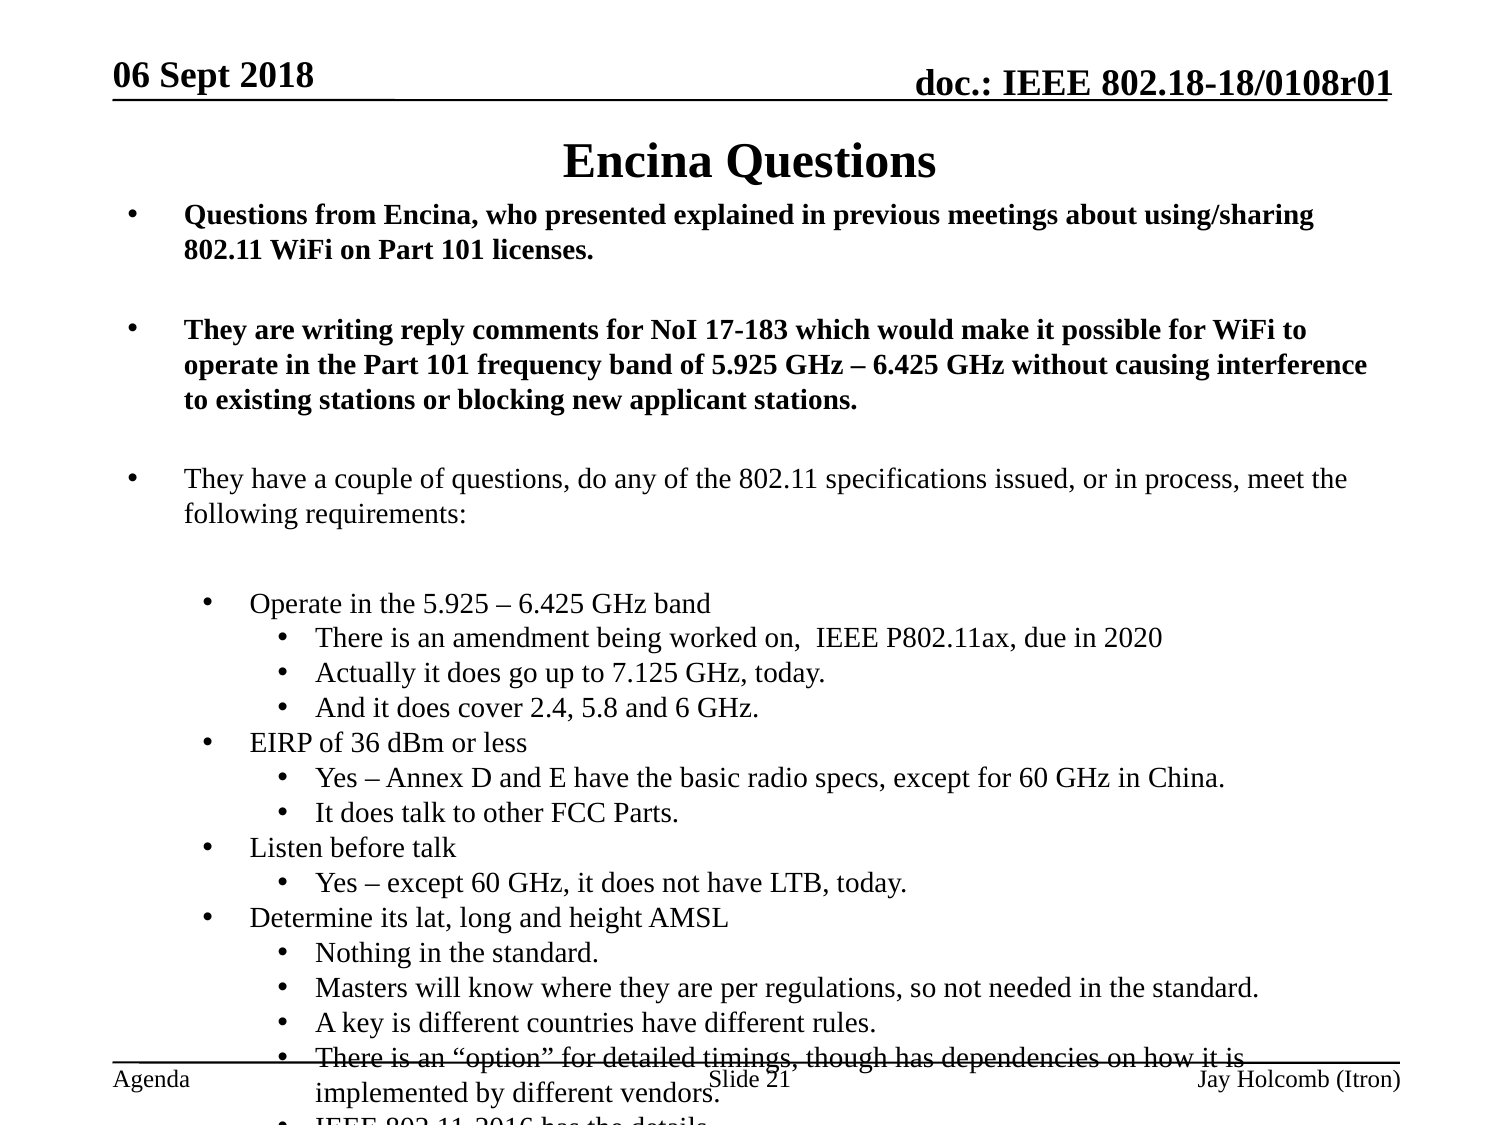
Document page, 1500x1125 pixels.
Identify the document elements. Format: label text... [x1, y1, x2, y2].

footer Jay Holcomb (Itron) [878, 1061, 1402, 1093]
title Encina Questions [112, 100, 1388, 187]
slide_number Slide 21 [699, 1061, 800, 1123]
list Questions from Encina, who presented explained in previous meetings about using/sharing 802.11 WiFi on Part 101 licenses. They are writing reply comments for NoI 17-183 which would make it possible for WiFi to operate in the Part 101 frequency band of 5.925 GHz – 6.425 GHz without causing interference to existing stations or blocking new applicant stations. They have a couple of questions, do any of the 802.11 specifications issued, or in process, meet the following requirements: Operate in the 5.925 – 6.425 GHz band There is an amendment being worked on, IEEE P802.11ax, due in 2020 Actually it does go up to 7.125 GHz, today. And it does cover 2.4, 5.8 and 6 GHz. EIRP of 36 dBm or less Yes – Annex D and E have the basic radio specs, except for 60 GHz in China. It does talk to other FCC Parts. Listen before talk Yes – except 60 GHz, it does not have LTB, today. Determine its lat, long and height AMSL Nothing in the standard. Masters will know where they are per regulations, so not needed in the standard. A key is different countries have different rules. There is an “option” for detailed timings, though has dependencies on how it is implemented by different vendors. IEEE 802.11-2016 has the details. [112, 187, 1388, 1089]
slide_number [112, 49, 488, 95]
